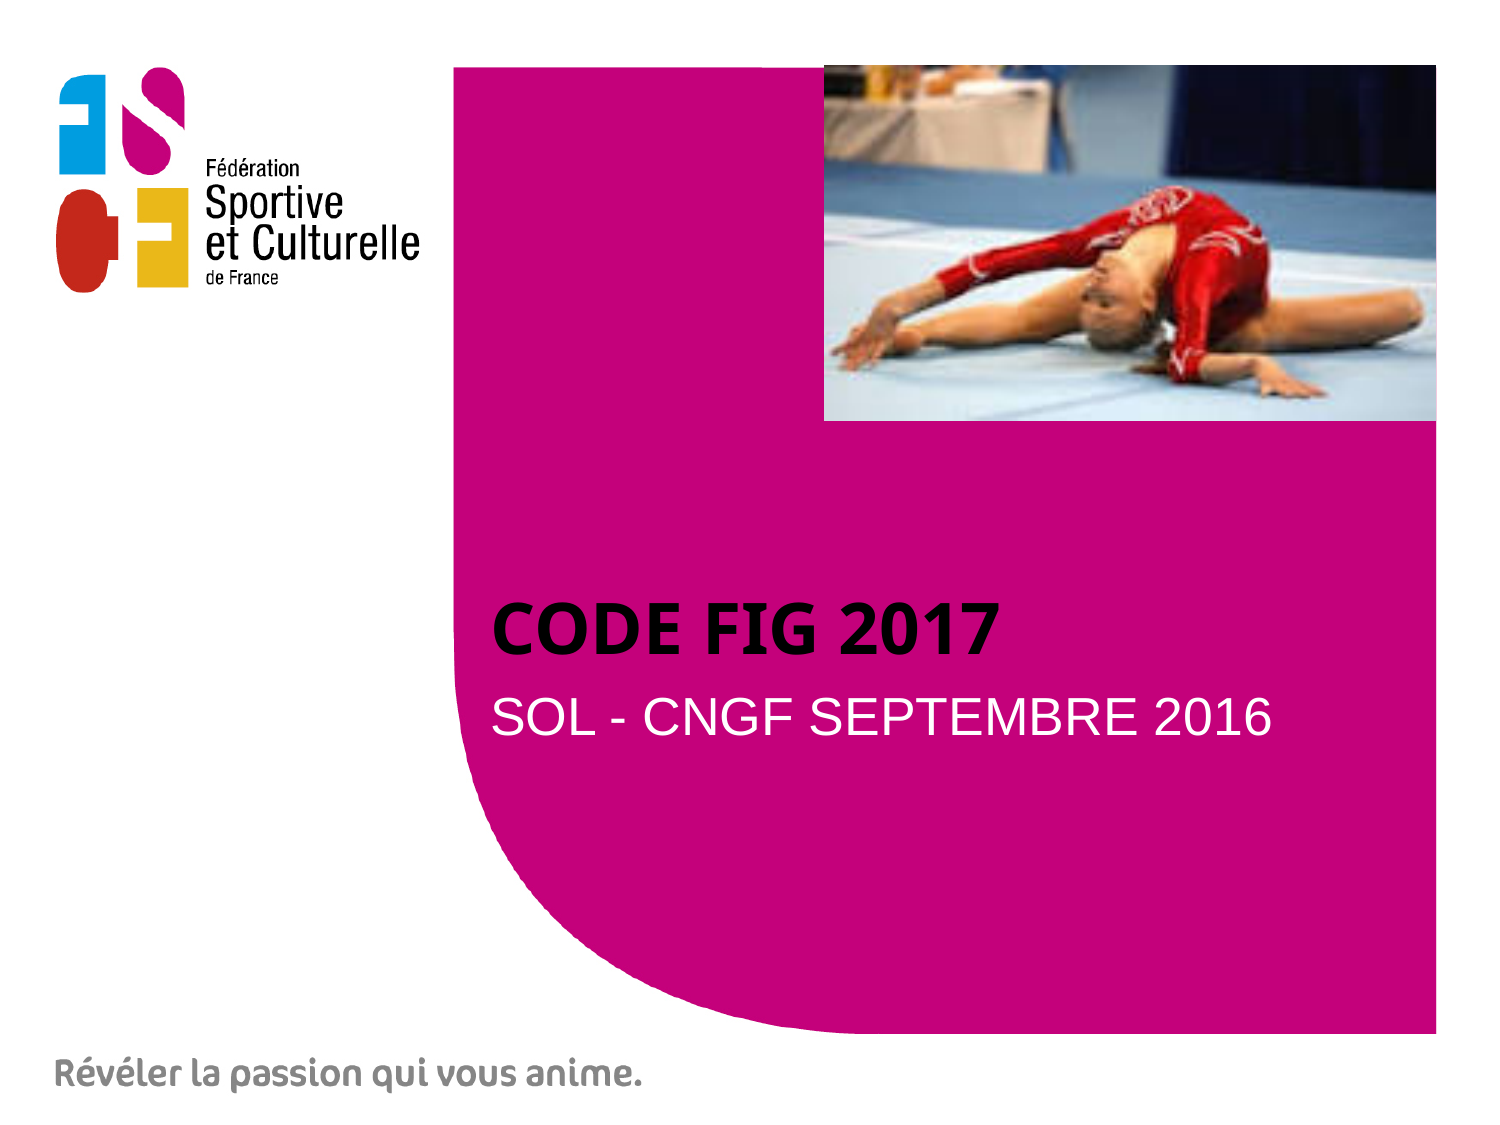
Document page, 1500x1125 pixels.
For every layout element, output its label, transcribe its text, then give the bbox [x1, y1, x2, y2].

picture [0, 0, 1500, 1125]
title Code FIG 2017 [490, 515, 1199, 669]
subtitle Sol - CNGF Septembre 2016 [490, 692, 1377, 811]
